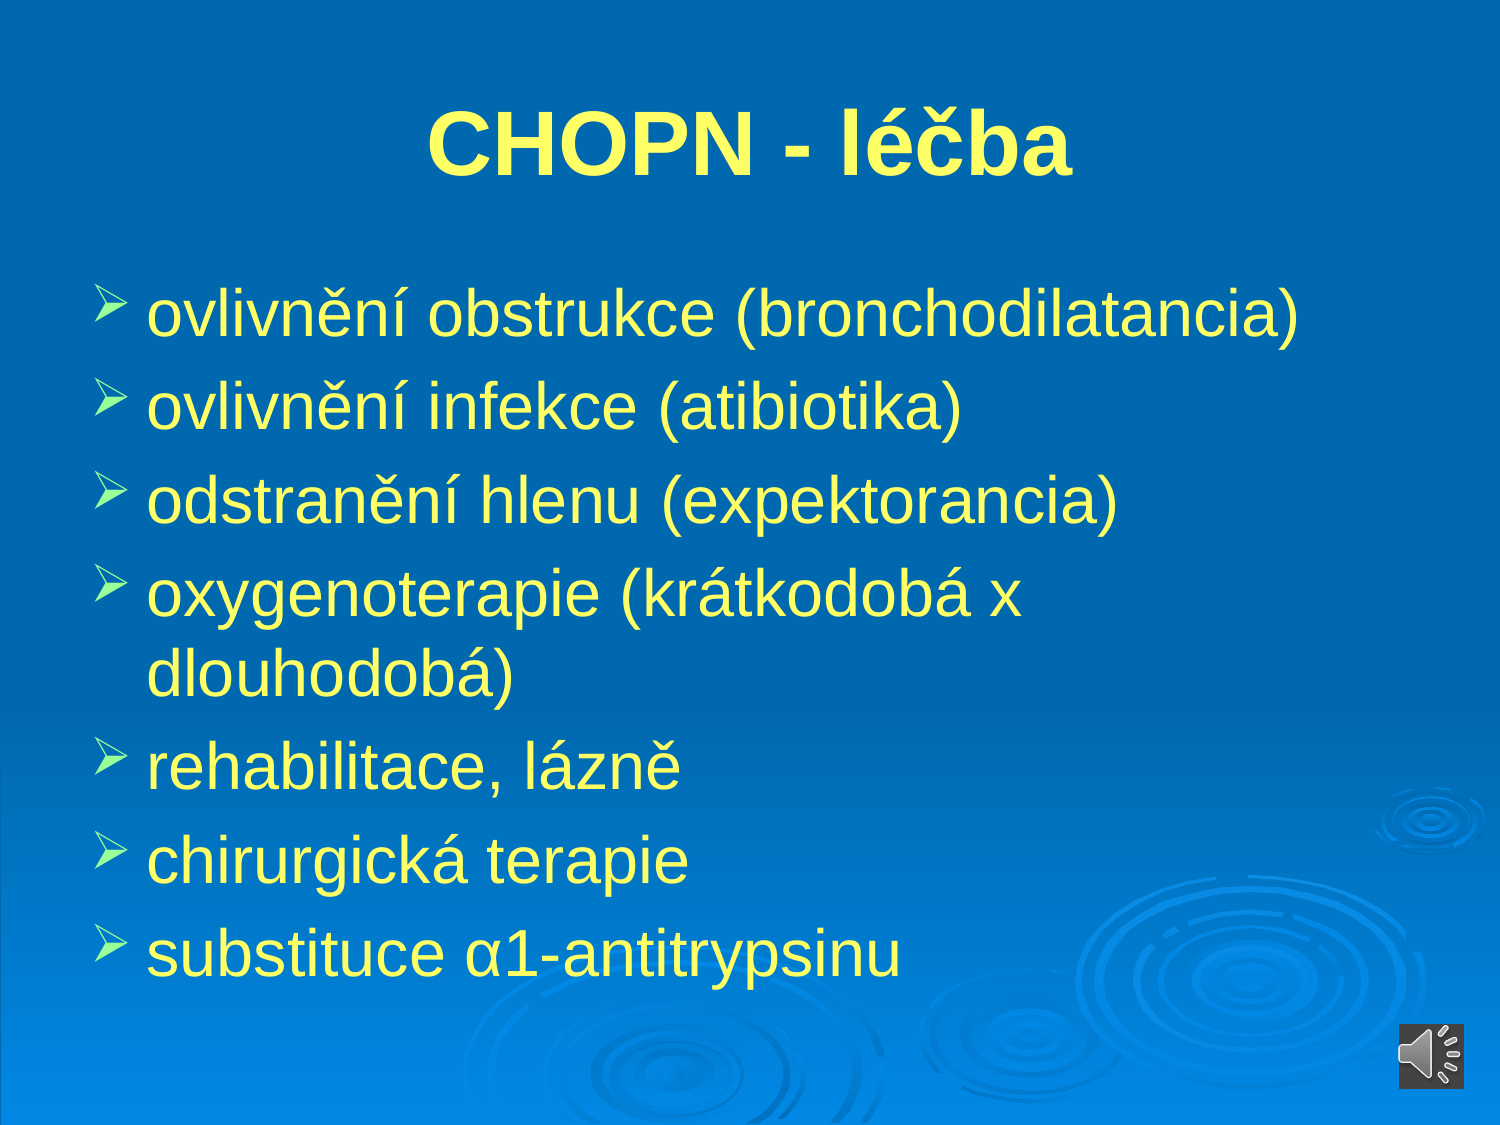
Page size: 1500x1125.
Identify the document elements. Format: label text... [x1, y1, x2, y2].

picture [1397, 1022, 1465, 1090]
title CHOPN - léčba [75, 45, 1425, 233]
list ovlivnění obstrukce (bronchodilatancia) ovlivnění infekce (atibiotika) odstranění hlenu (expektorancia) oxygenoterapie (krátkodobá x dlouhodobá) rehabilitace, lázně chirurgická terapie substituce α1-antitrypsinu [75, 262, 1425, 1005]
